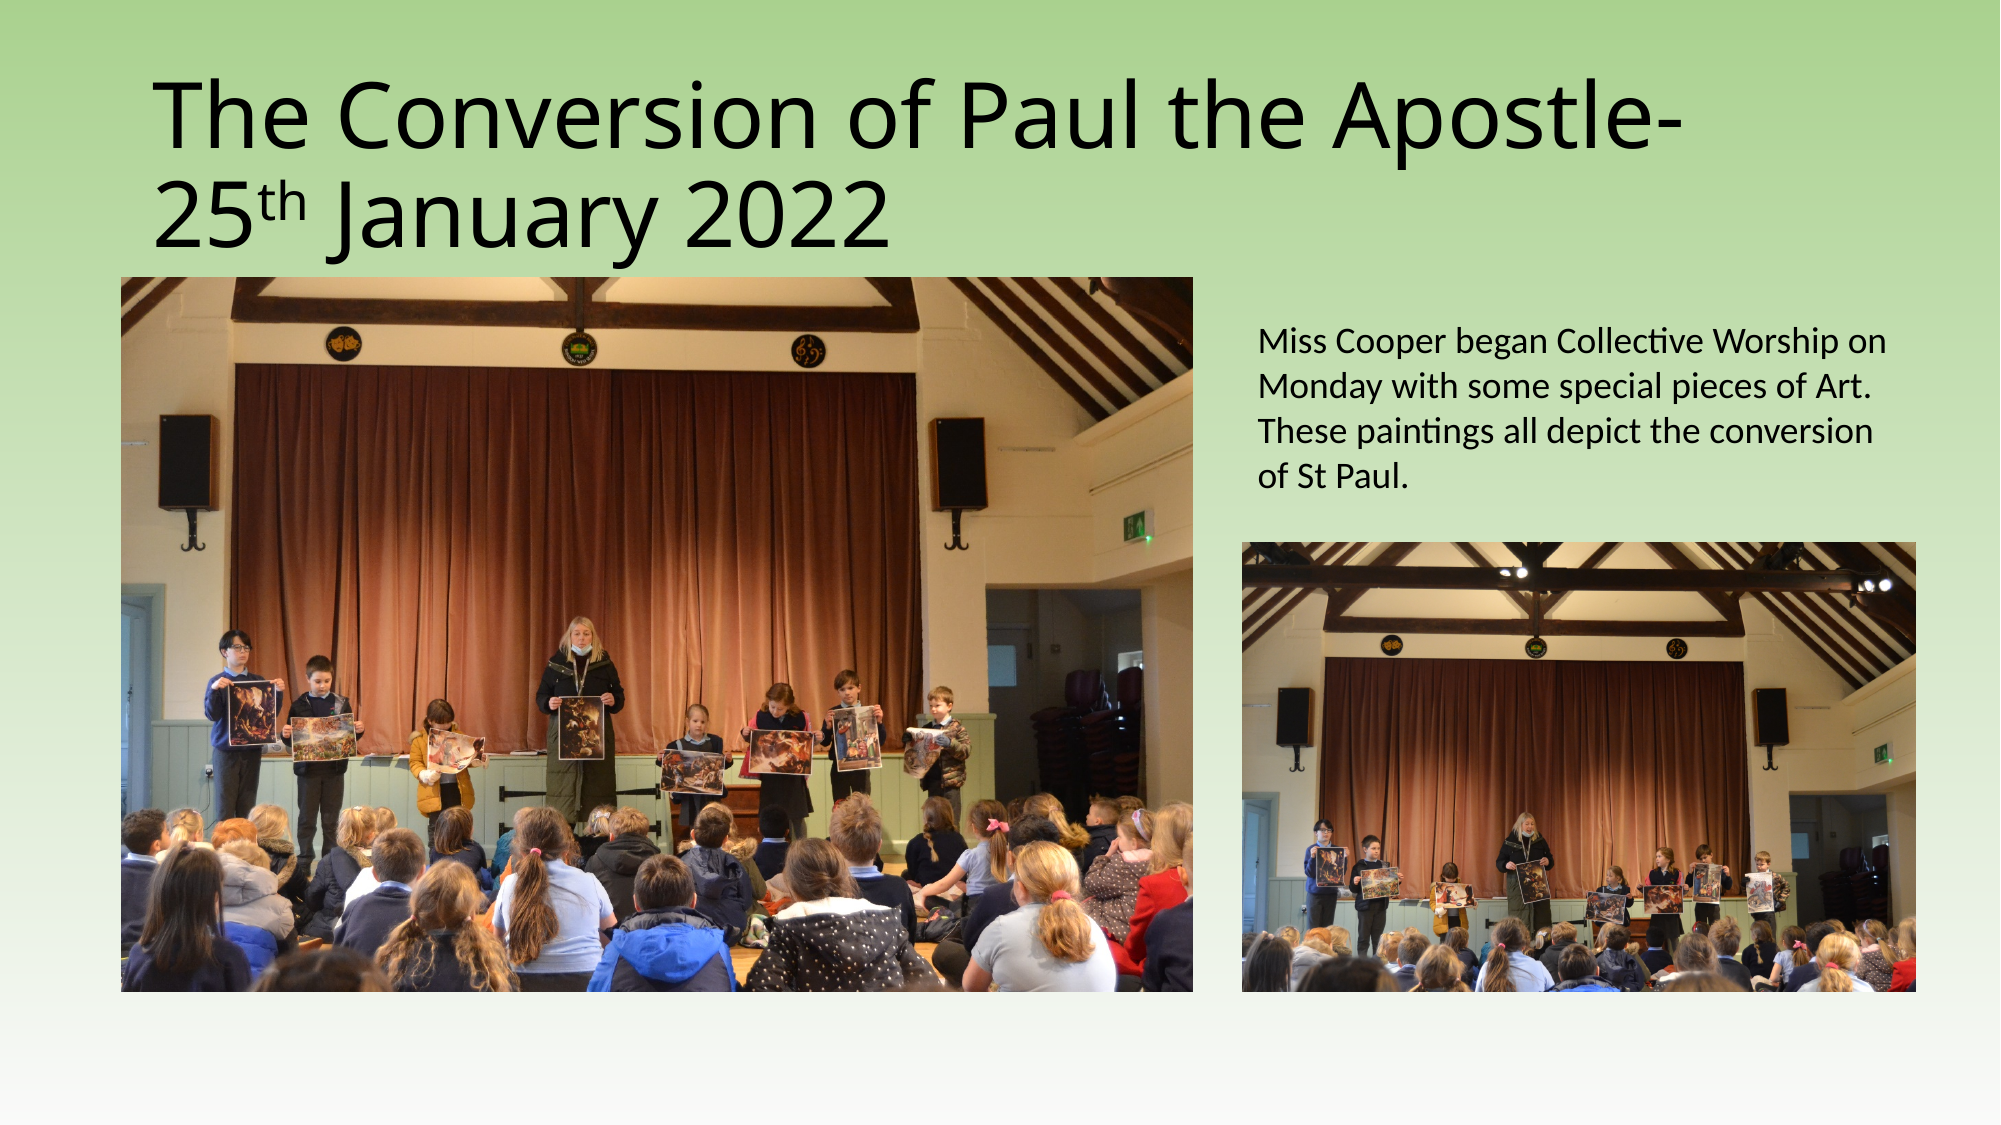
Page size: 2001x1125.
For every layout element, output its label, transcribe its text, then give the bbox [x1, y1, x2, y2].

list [121, 277, 1193, 992]
picture [1242, 542, 1916, 992]
text_box Miss Cooper began Collective Worship on Monday with some special pieces of Art. These paintings all depict the conversion of St Paul. [1242, 309, 1916, 542]
title The Conversion of Paul the Apostle- 25th January 2022 [137, 59, 1863, 278]
